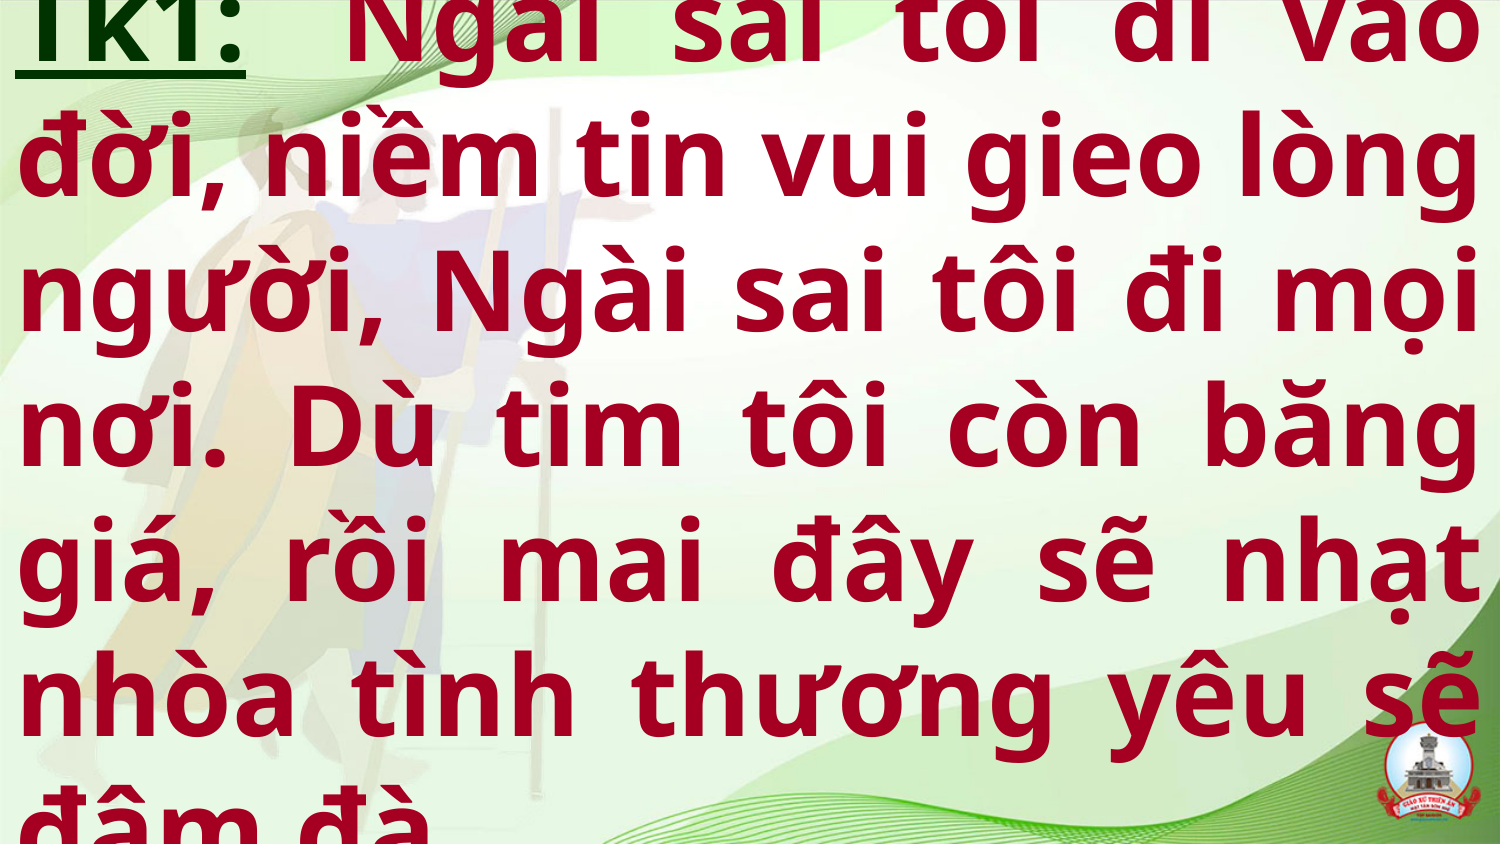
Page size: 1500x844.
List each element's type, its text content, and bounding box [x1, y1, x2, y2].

title Tk1: Ngài sai tôi đi vào đời, niềm tin vui gieo lòng người, Ngài sai tôi đi mọi nơi. Dù tim tôi còn băng giá, rồi mai đây sẽ nhạt nhòa tình thương yêu sẽ đậm đà. [0, 0, 1500, 844]
